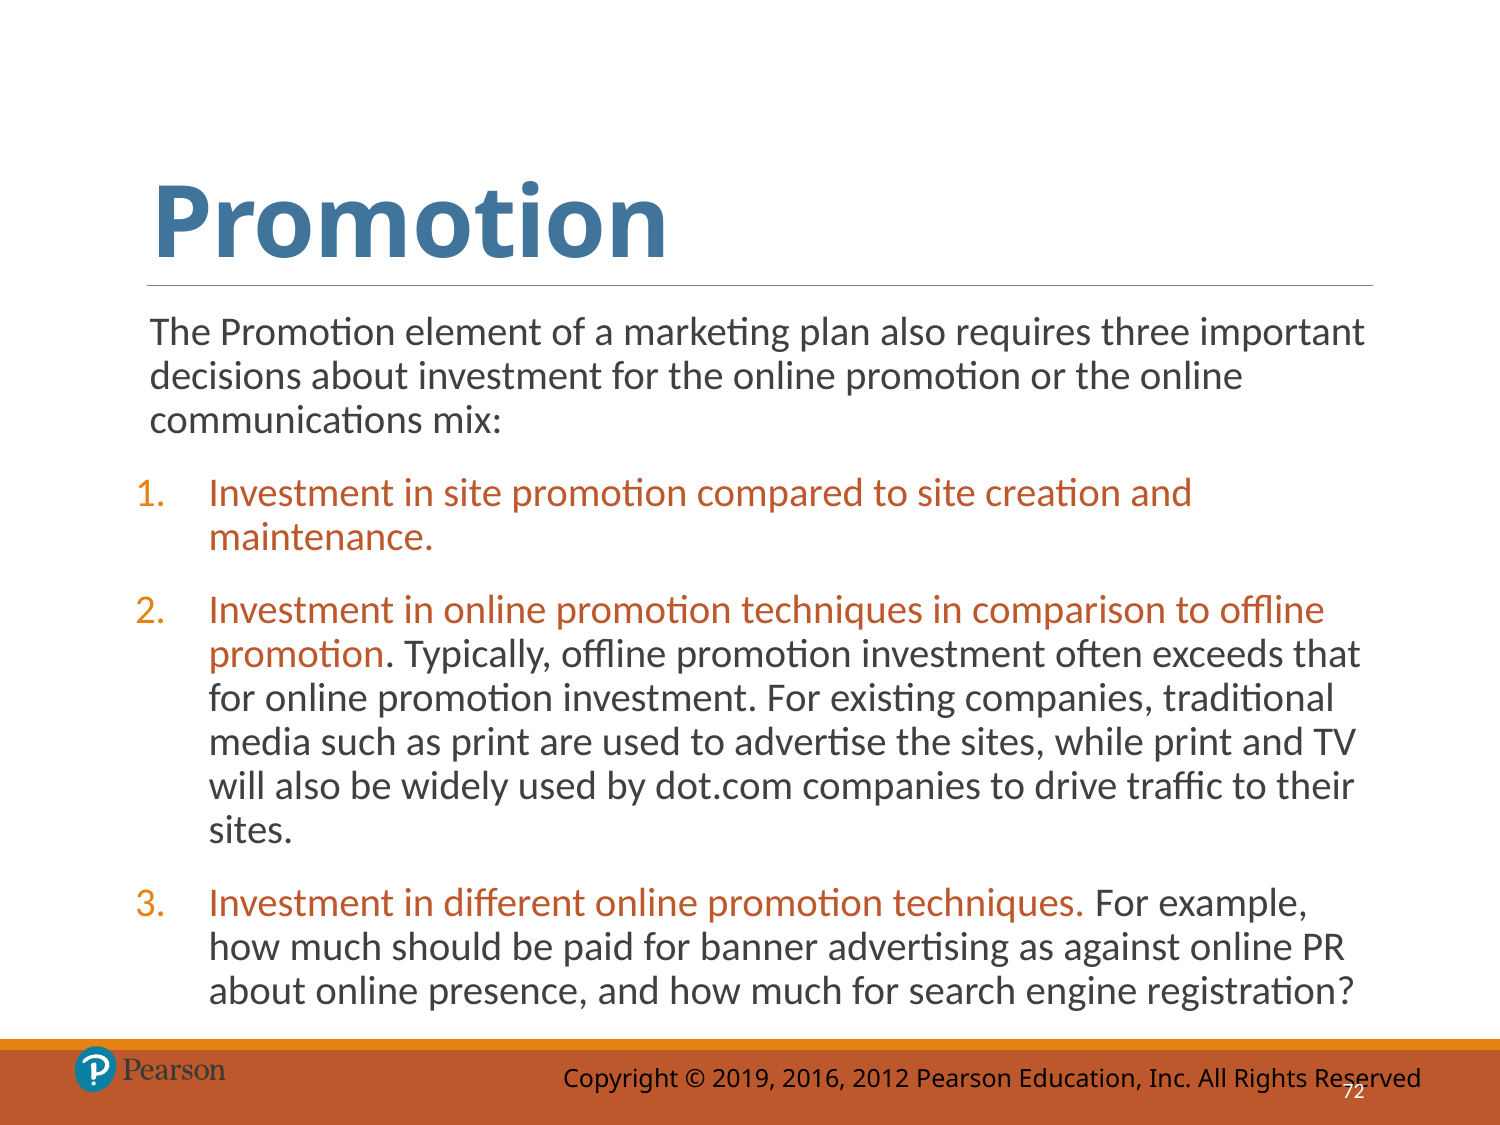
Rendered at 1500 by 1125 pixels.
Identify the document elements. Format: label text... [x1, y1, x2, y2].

list The Promotion element of a marketing plan also requires three important decisions about investment for the online promotion or the online communications mix: Investment in site promotion compared to site creation and maintenance. Investment in online promotion techniques in comparison to offline promotion. Typically, offline promotion investment often exceeds that for online promotion investment. For existing companies, traditional media such as print are used to advertise the sites, while print and TV will also be widely used by dot.com companies to drive traffic to their sites. Investment in different online promotion techniques. For example, how much should be paid for banner advertising as against online PR about online presence, and how much for search engine registration? [135, 302, 1380, 1035]
title Promotion [135, 47, 1373, 285]
slide_number 72 [1218, 1059, 1380, 1120]
